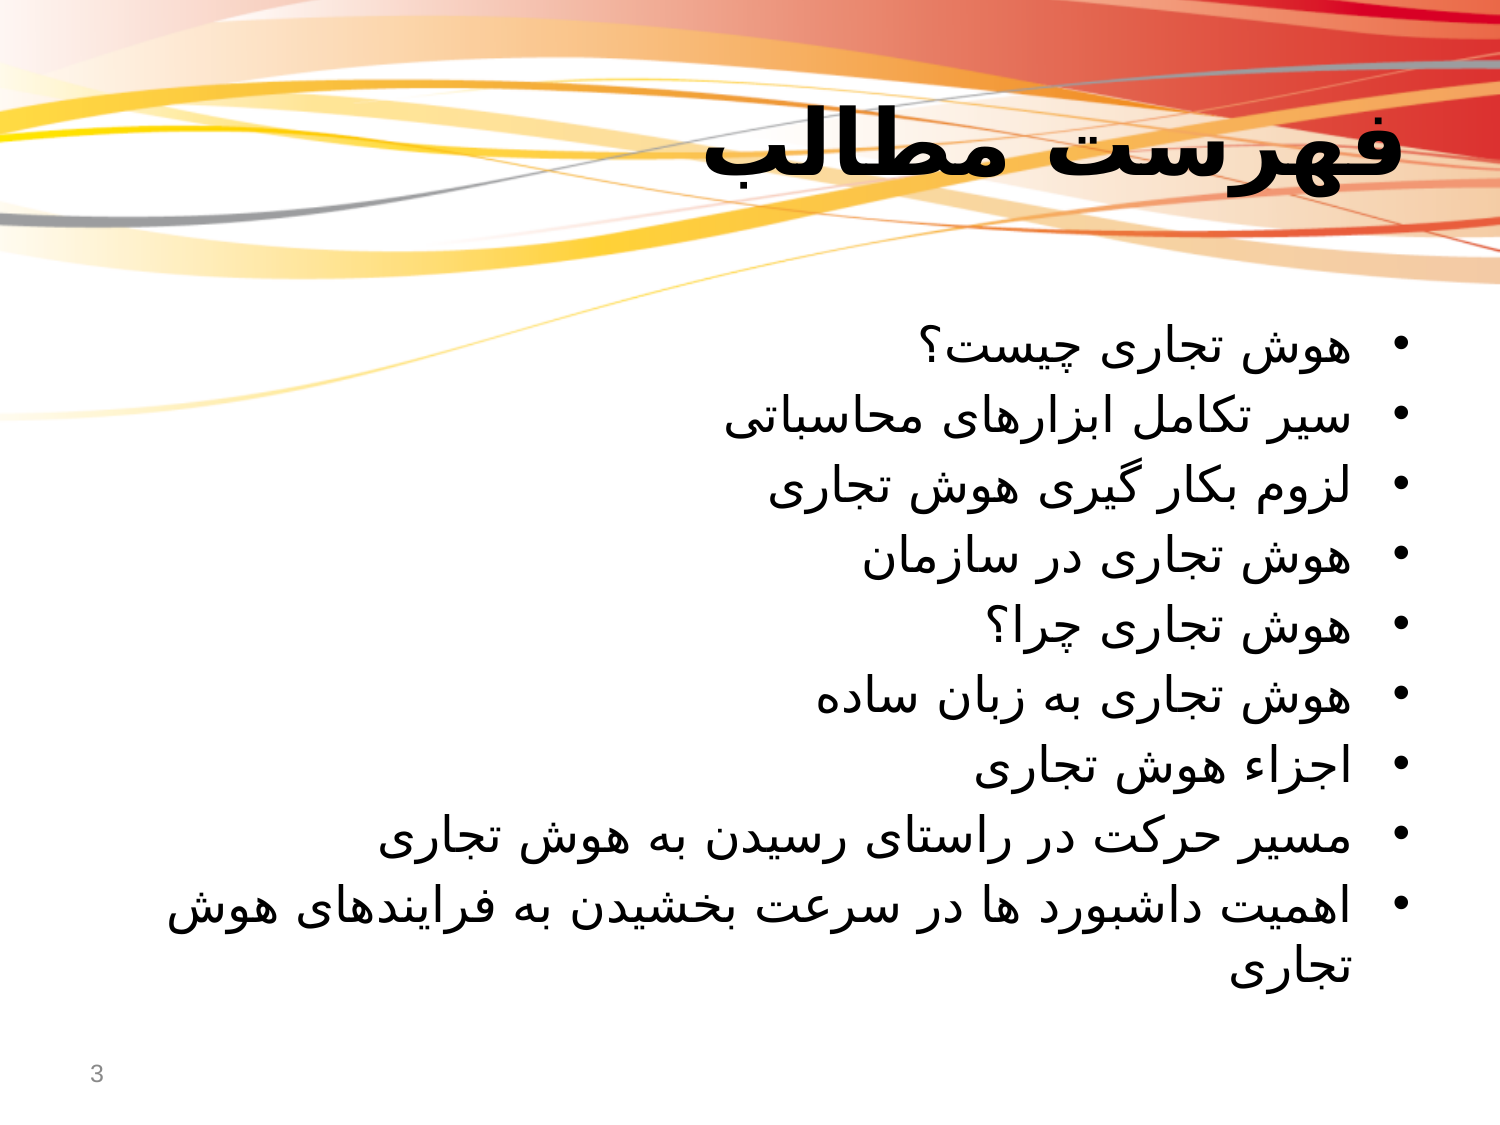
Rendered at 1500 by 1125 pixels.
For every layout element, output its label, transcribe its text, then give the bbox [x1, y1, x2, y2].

picture [0, 0, 1500, 493]
slide_number 3 [75, 1042, 425, 1103]
title فهرست مطالب [75, 45, 1425, 233]
list هوش تجاری چيست؟ سير تکامل ابزارهای محاسباتی لزوم بکار گيری هوش تجاری هوش تجاری در سازمان هوش تجاری چرا؟ هوش تجاری به زبان ساده اجزاء هوش تجاری مسير حرکت در راستای رسيدن به هوش تجاری اهميت داشبورد ها در سرعت بخشيدن به فرايندهای هوش تجاری [75, 304, 1425, 1005]
